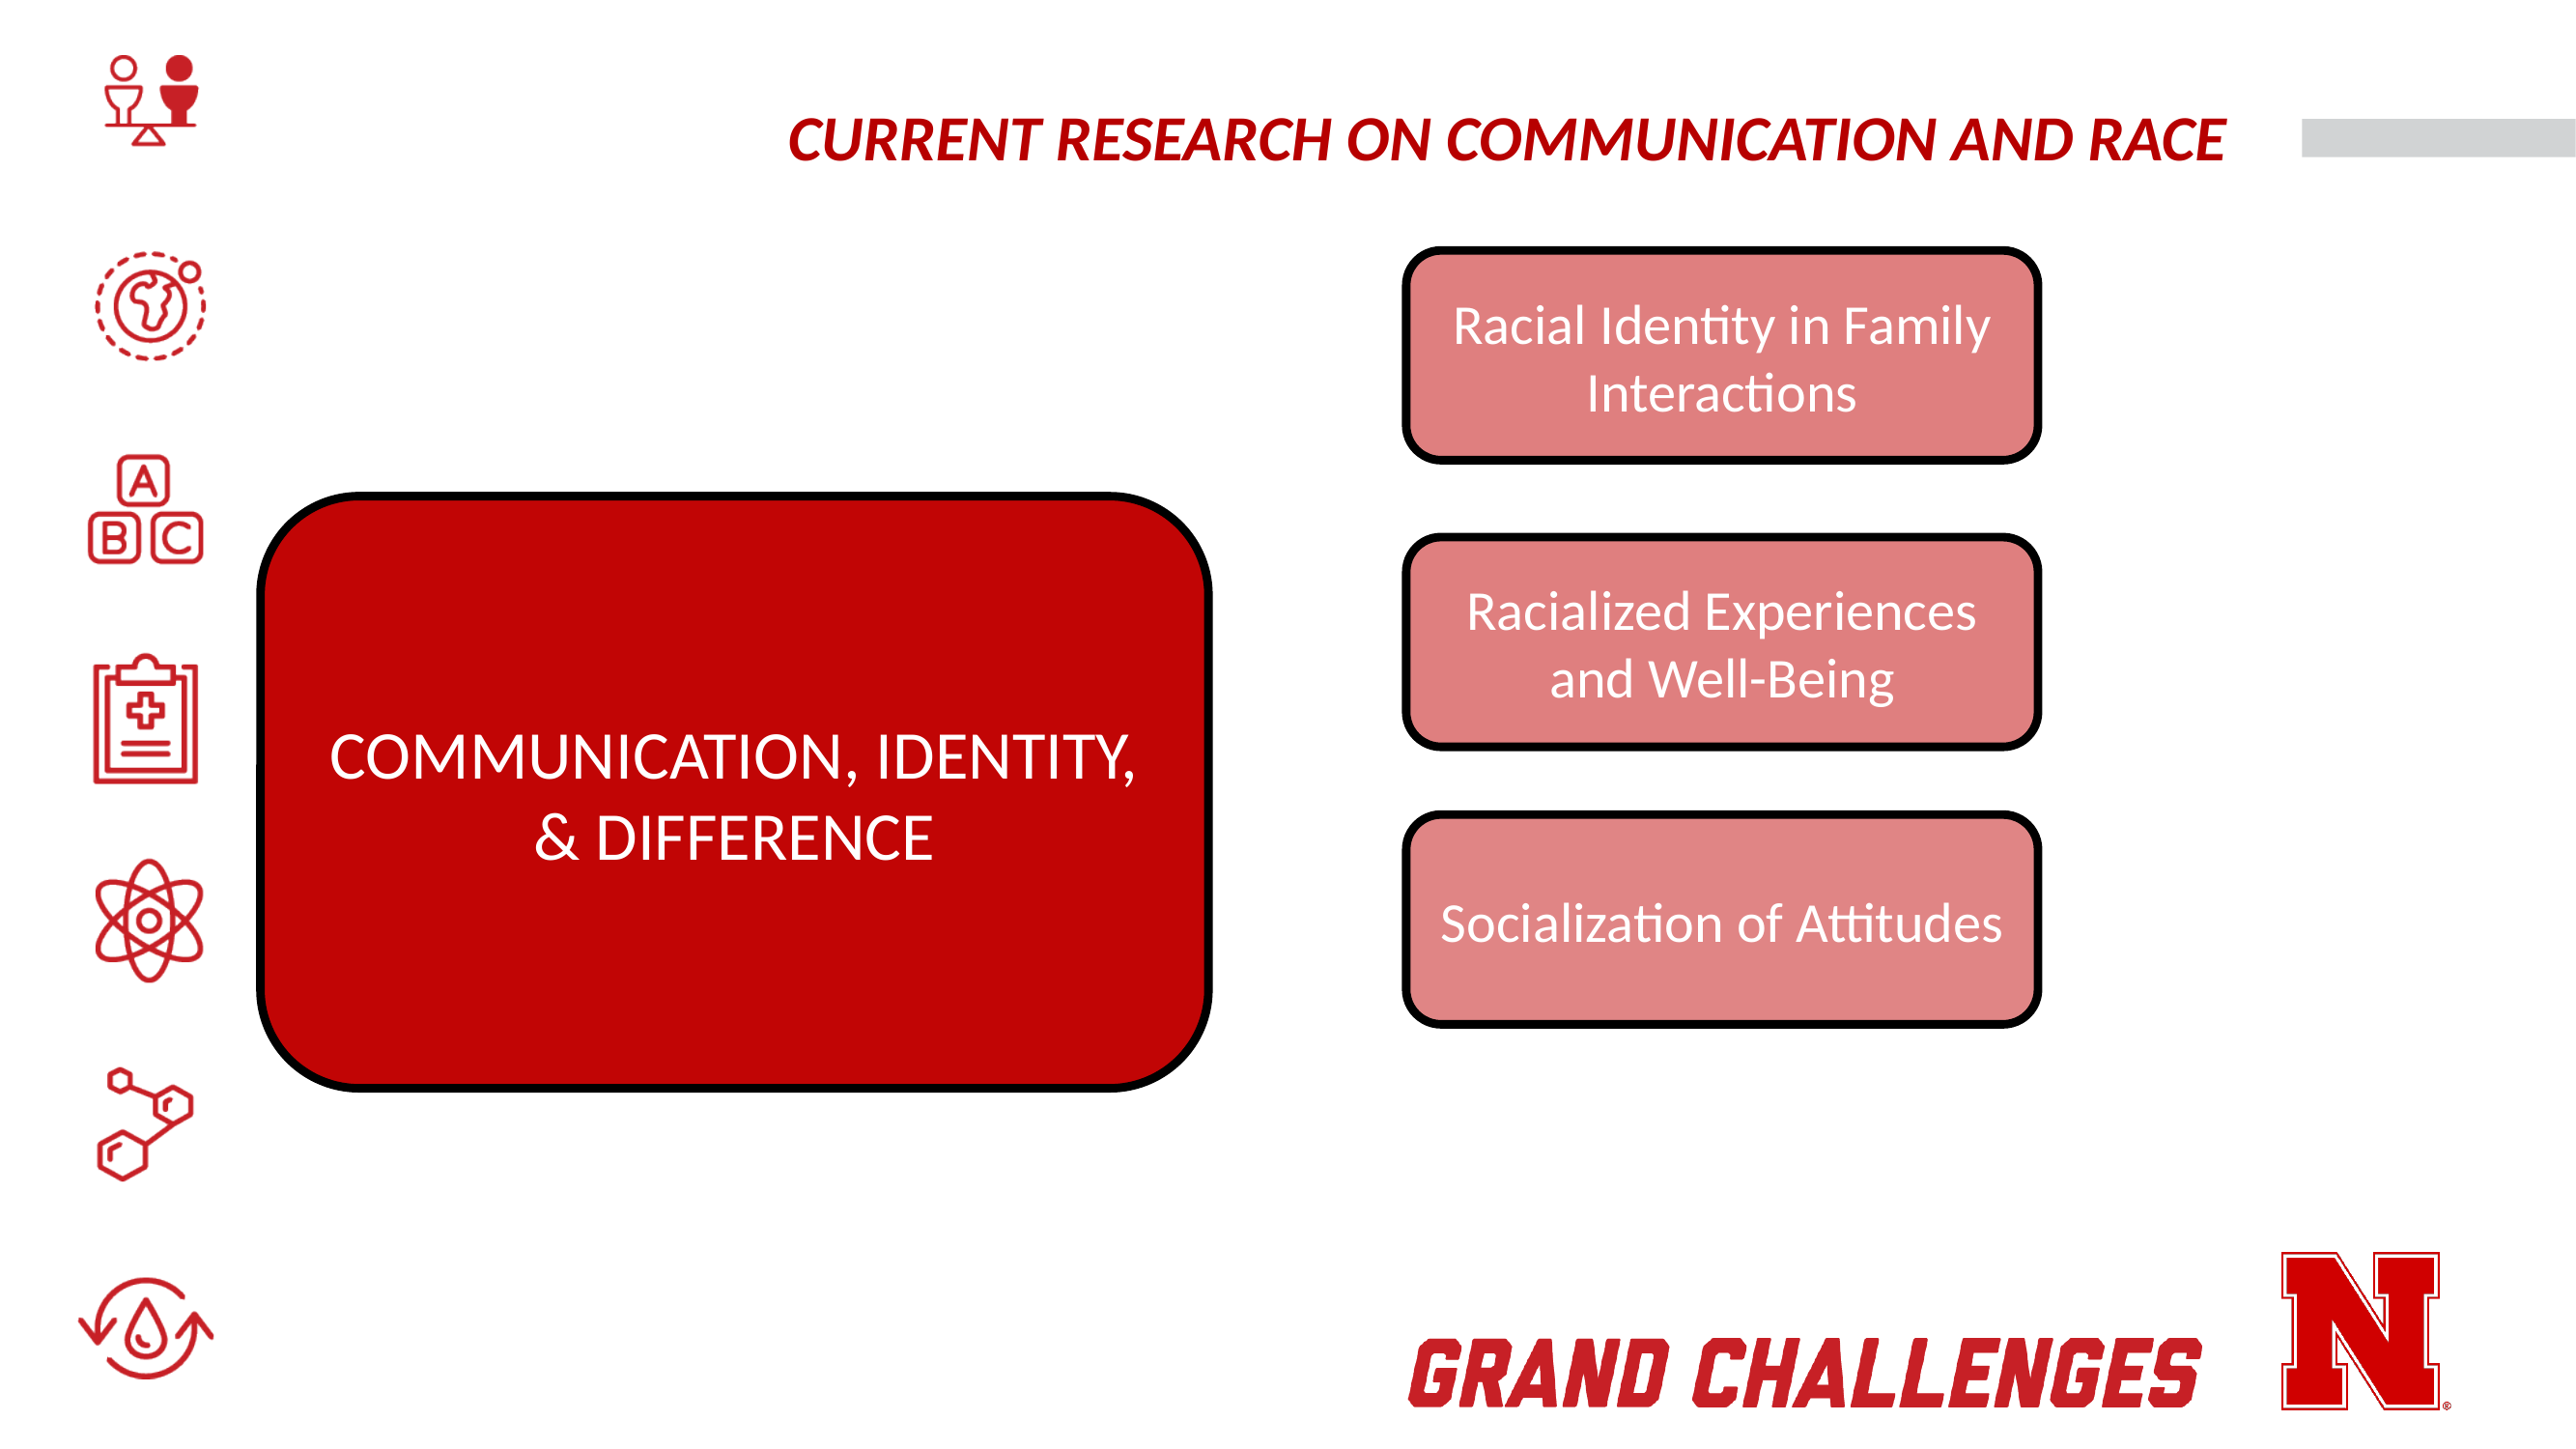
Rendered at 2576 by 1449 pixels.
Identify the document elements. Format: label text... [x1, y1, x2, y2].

picture [1407, 1338, 2202, 1407]
picture [77, 55, 215, 1379]
picture [2241, 1222, 2479, 1429]
text_box Socialization of Attitudes [1403, 812, 2041, 1027]
text_box Racialized Experiences and Well-Being [1403, 534, 2041, 750]
text_box COMMUNICATION, IDENTITY, & DIFFERENCE [258, 494, 1211, 1091]
text_box Racial Identity in Family Interactions [1403, 248, 2041, 463]
title CURRENT RESEARCH ON COMMUNICATION AND RACE [491, 96, 2242, 174]
